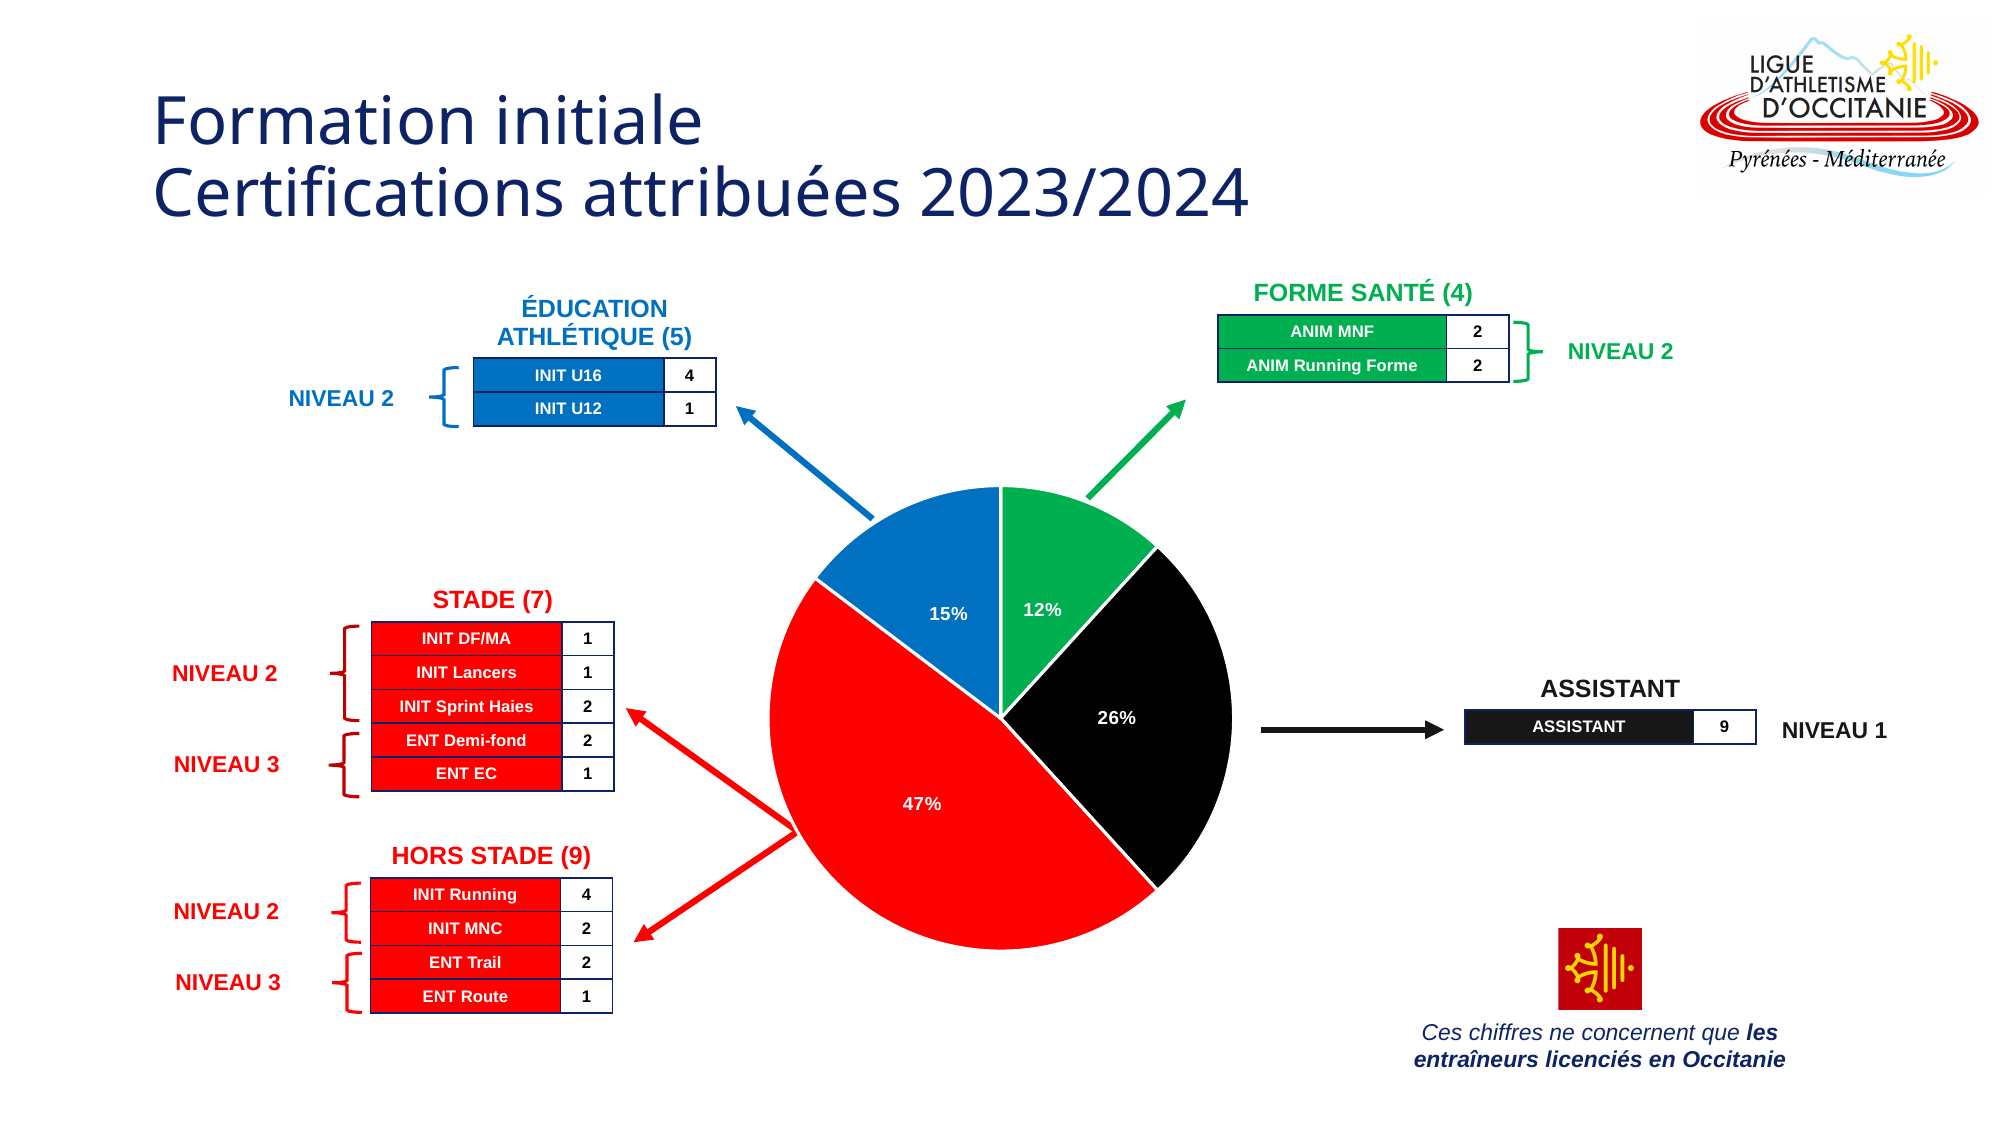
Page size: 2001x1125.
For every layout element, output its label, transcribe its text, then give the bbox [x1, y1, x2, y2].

text_box NIVEAU 3 [149, 742, 305, 785]
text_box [633, 830, 657, 943]
table_cell 2 [561, 946, 612, 978]
picture [1692, 12, 1990, 199]
table_cell INIT Running [371, 879, 560, 911]
text_box [329, 626, 360, 721]
text_box [331, 883, 361, 943]
table_cell 2 [563, 724, 613, 756]
table_cell ANIM Running Forme [1219, 349, 1446, 381]
table_cell ENT Route [371, 980, 560, 1012]
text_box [735, 405, 874, 475]
text_box [332, 953, 362, 1013]
text_box NIVEAU 2 [148, 889, 305, 932]
text_box Formation initiale Certifications attribuées 2023/2024 [137, 59, 1758, 259]
text_box NIVEAU 2 [1543, 329, 1699, 372]
table_cell ENT Trail [371, 946, 560, 978]
table_cell ANIM MNF [1219, 316, 1446, 348]
text_box [1513, 322, 1543, 382]
table_cell 2 [561, 912, 612, 945]
table_cell ENT Demi-fond [372, 724, 561, 756]
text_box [625, 707, 657, 832]
table_cell 2 [1447, 316, 1508, 348]
table_cell 9 [1694, 711, 1755, 743]
chart [657, 475, 1345, 962]
table_header STADE (7) [372, 579, 614, 621]
table_cell 4 [561, 879, 612, 911]
table_cell 1 [563, 758, 613, 790]
table_cell INIT U16 [474, 359, 663, 391]
text_box Ces chiffres ne concernent que les entraîneurs licenciés en Occitanie [1388, 1009, 1812, 1080]
table_cell ENT EC [372, 758, 561, 790]
text_box NIVEAU 1 [1757, 708, 1913, 751]
table_cell 2 [563, 690, 613, 722]
table_cell 1 [665, 393, 715, 425]
table_header FORME SANTÉ (4) [1218, 272, 1509, 314]
text_box [429, 367, 459, 427]
table_cell 2 [1447, 349, 1508, 381]
table_cell INIT Lancers [372, 656, 561, 689]
table_cell ASSISTANT [1466, 711, 1693, 743]
table_cell INIT U12 [474, 393, 663, 425]
table_header ASSISTANT [1465, 667, 1756, 709]
picture [1557, 927, 1643, 1011]
table_cell 1 [563, 623, 613, 655]
table_cell 4 [665, 359, 715, 391]
text_box [328, 733, 360, 797]
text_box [1087, 398, 1187, 475]
table_cell 1 [563, 656, 613, 689]
text_box NIVEAU 3 [150, 960, 306, 1003]
table_header HORS STADE (9) [370, 835, 613, 877]
table_cell 1 [561, 980, 612, 1012]
table_cell INIT MNC [371, 912, 560, 945]
table_cell INIT DF/MA [372, 623, 561, 655]
text_box NIVEAU 2 [147, 651, 303, 694]
text_box NIVEAU 2 [263, 375, 420, 418]
table_header ÉDUCATION ATHLÉTIQUE (5) [474, 287, 716, 357]
table_cell INIT Sprint Haies [372, 690, 561, 722]
